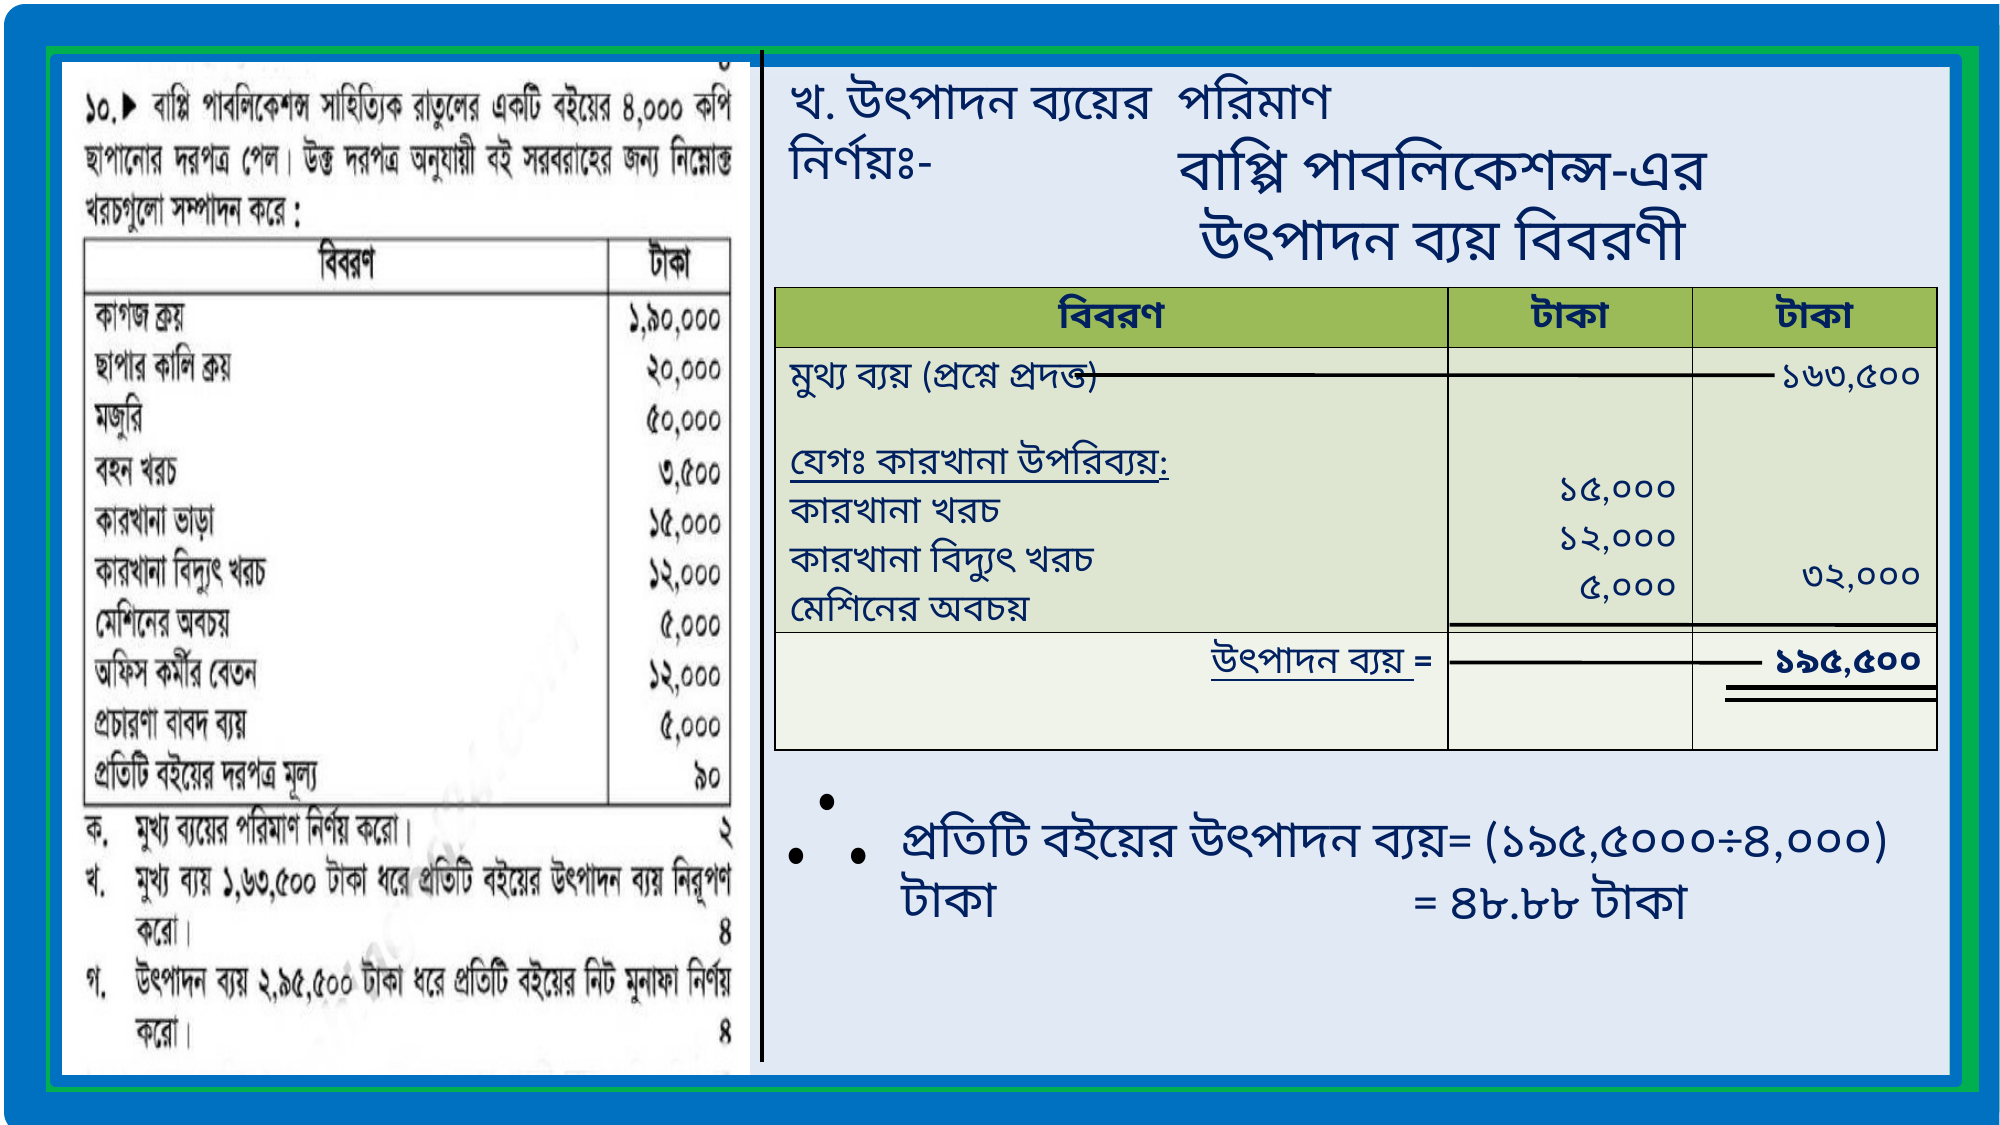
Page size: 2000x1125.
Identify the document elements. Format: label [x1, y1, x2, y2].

text_box [1724, 687, 1938, 701]
picture [61, 62, 1950, 1076]
text_box [23, 23, 2000, 1115]
text_box [774, 772, 888, 888]
